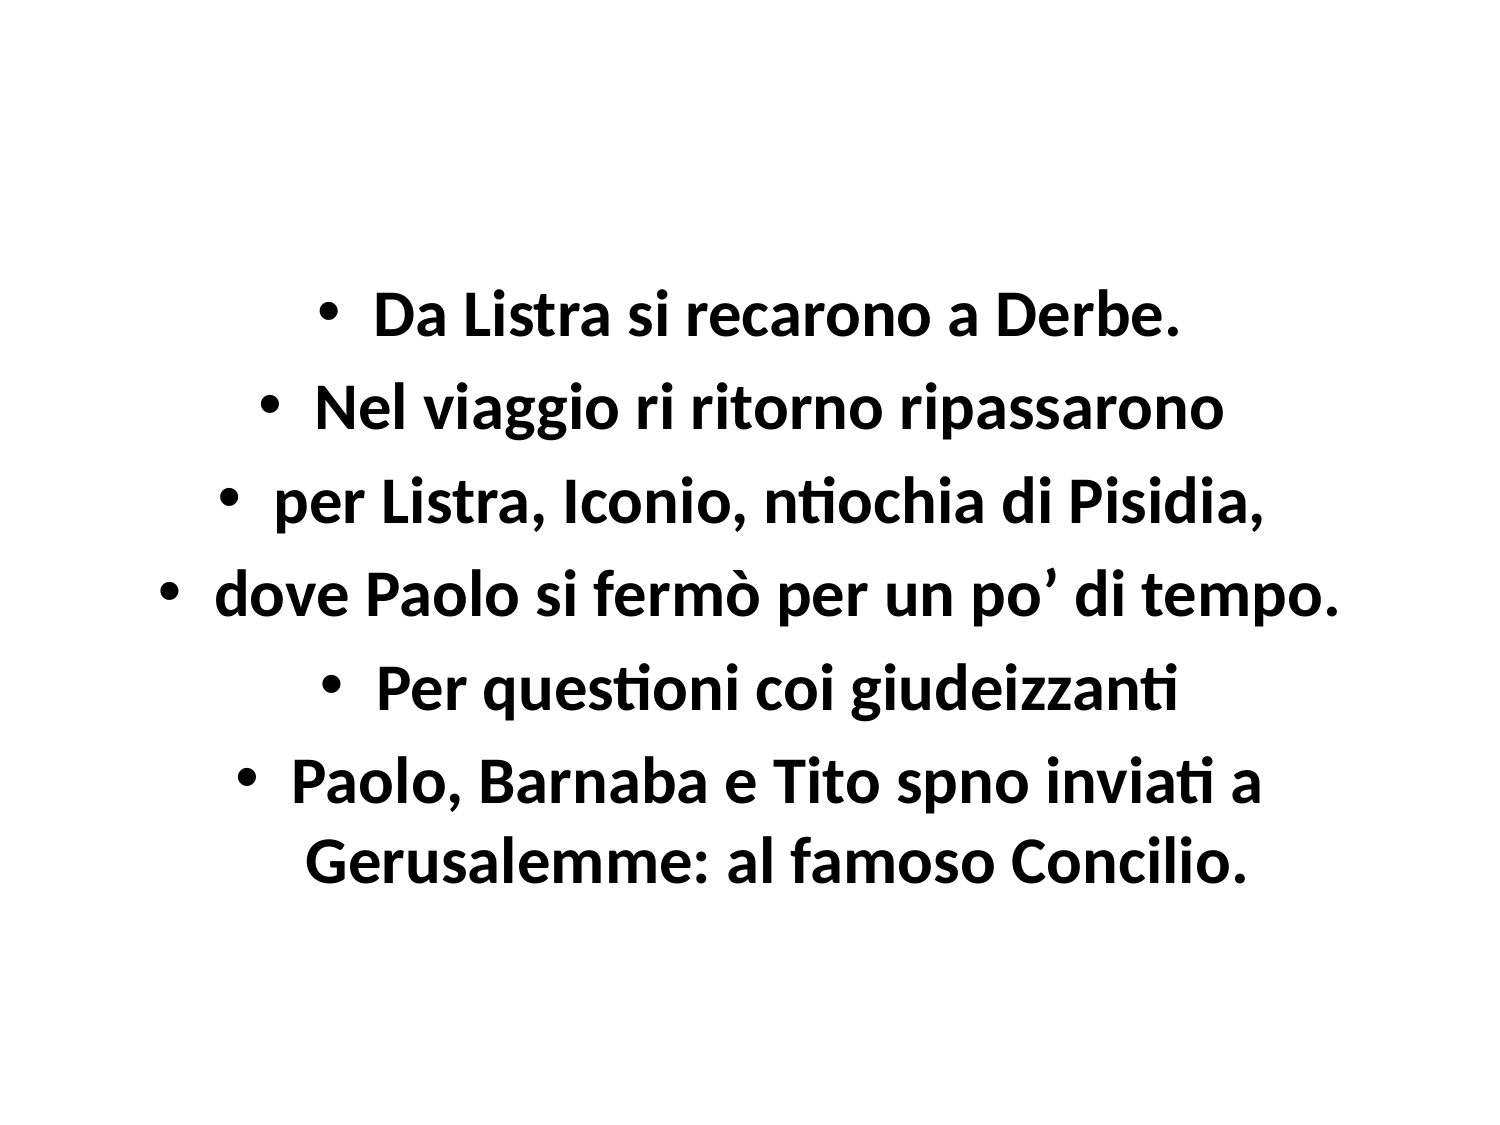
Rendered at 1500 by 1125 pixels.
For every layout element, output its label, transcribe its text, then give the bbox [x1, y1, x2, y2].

list Da Listra si recarono a Derbe. Nel viaggio ri ritorno ripassarono per Listra, Iconio, ntiochia di Pisidia, dove Paolo si fermò per un po’ di tempo. Per questioni coi giudeizzanti Paolo, Barnaba e Tito spno inviati a Gerusalemme: al famoso Concilio. [75, 262, 1425, 1005]
